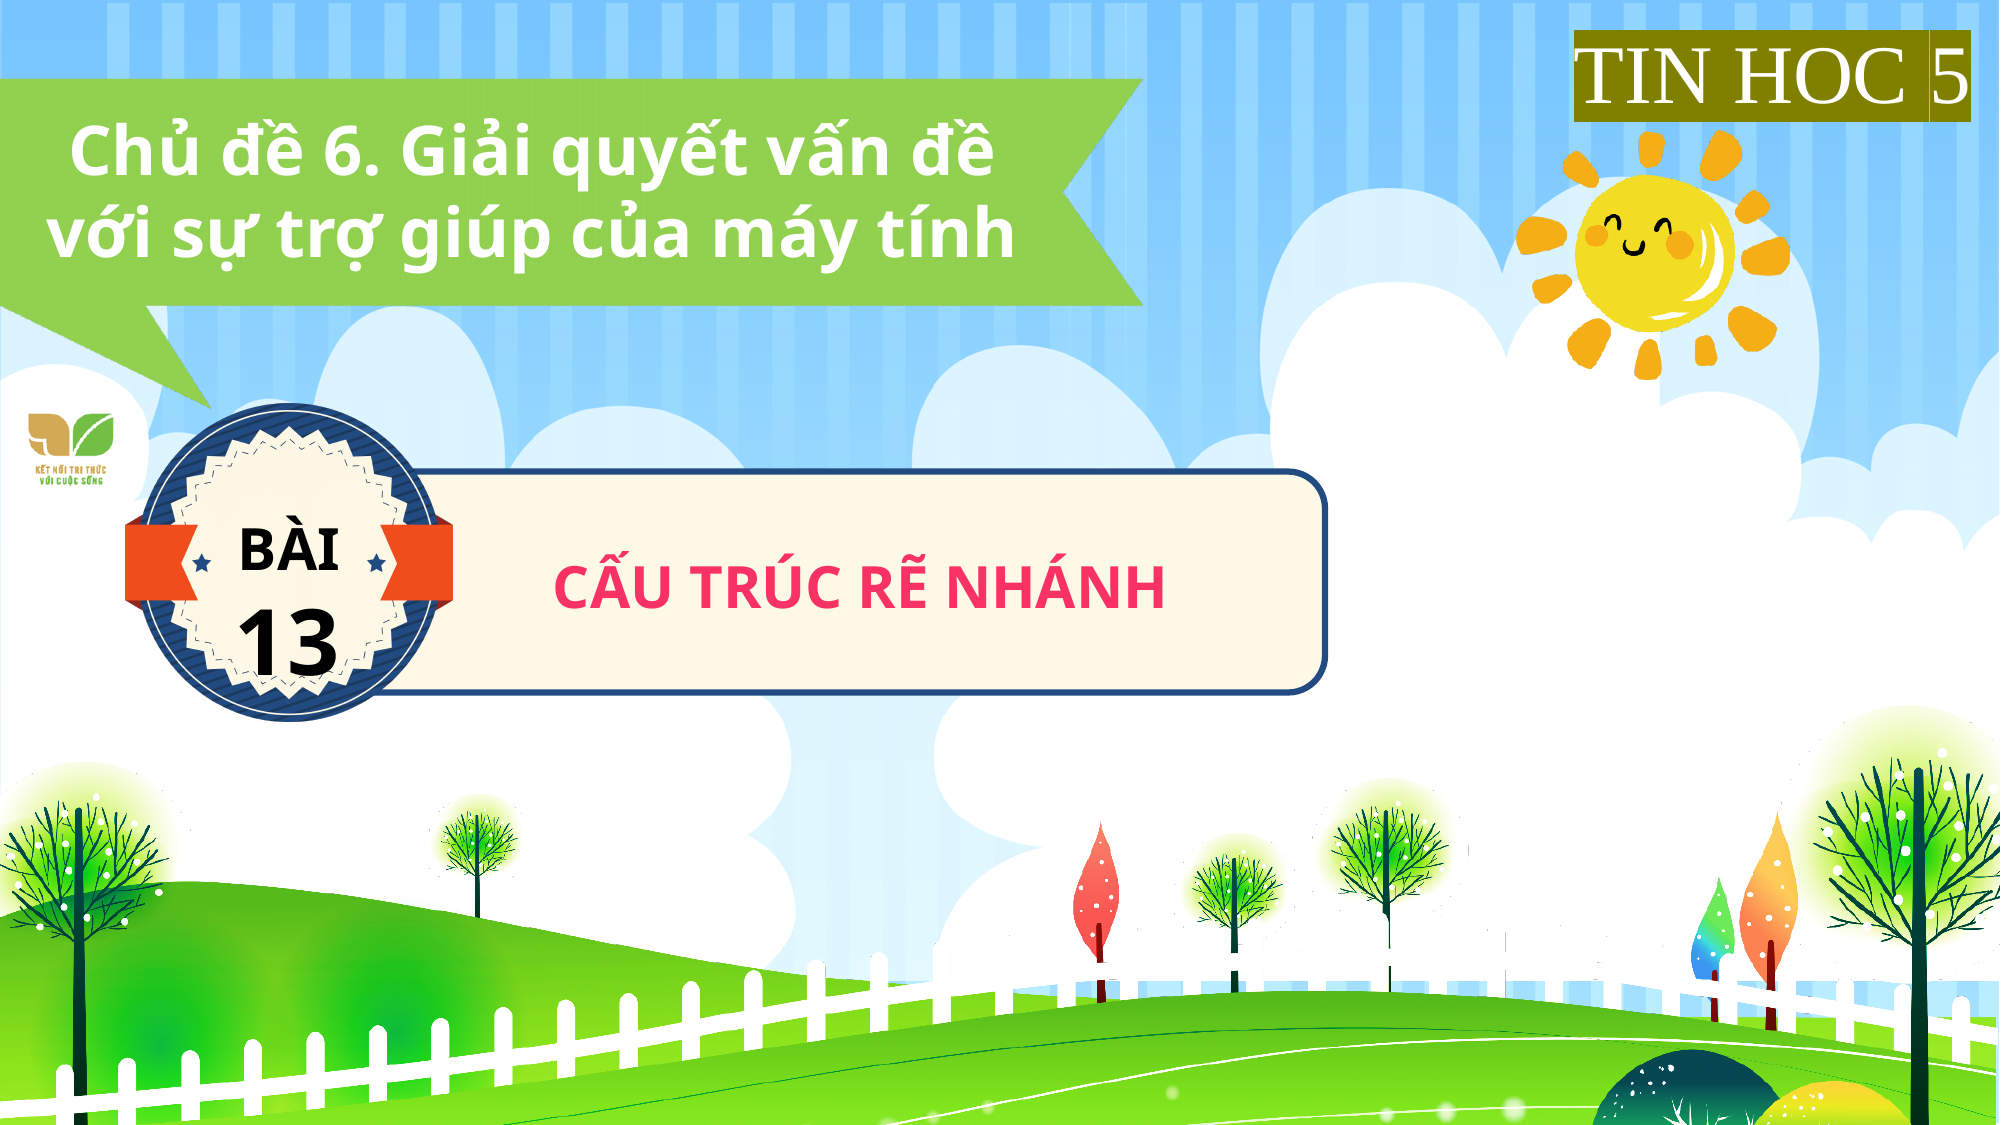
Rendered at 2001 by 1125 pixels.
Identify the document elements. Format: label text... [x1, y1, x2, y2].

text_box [0, 78, 1143, 409]
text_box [125, 403, 1325, 722]
picture [0, 0, 2001, 1125]
text_box TIN HOC 5 [1559, 13, 2000, 128]
